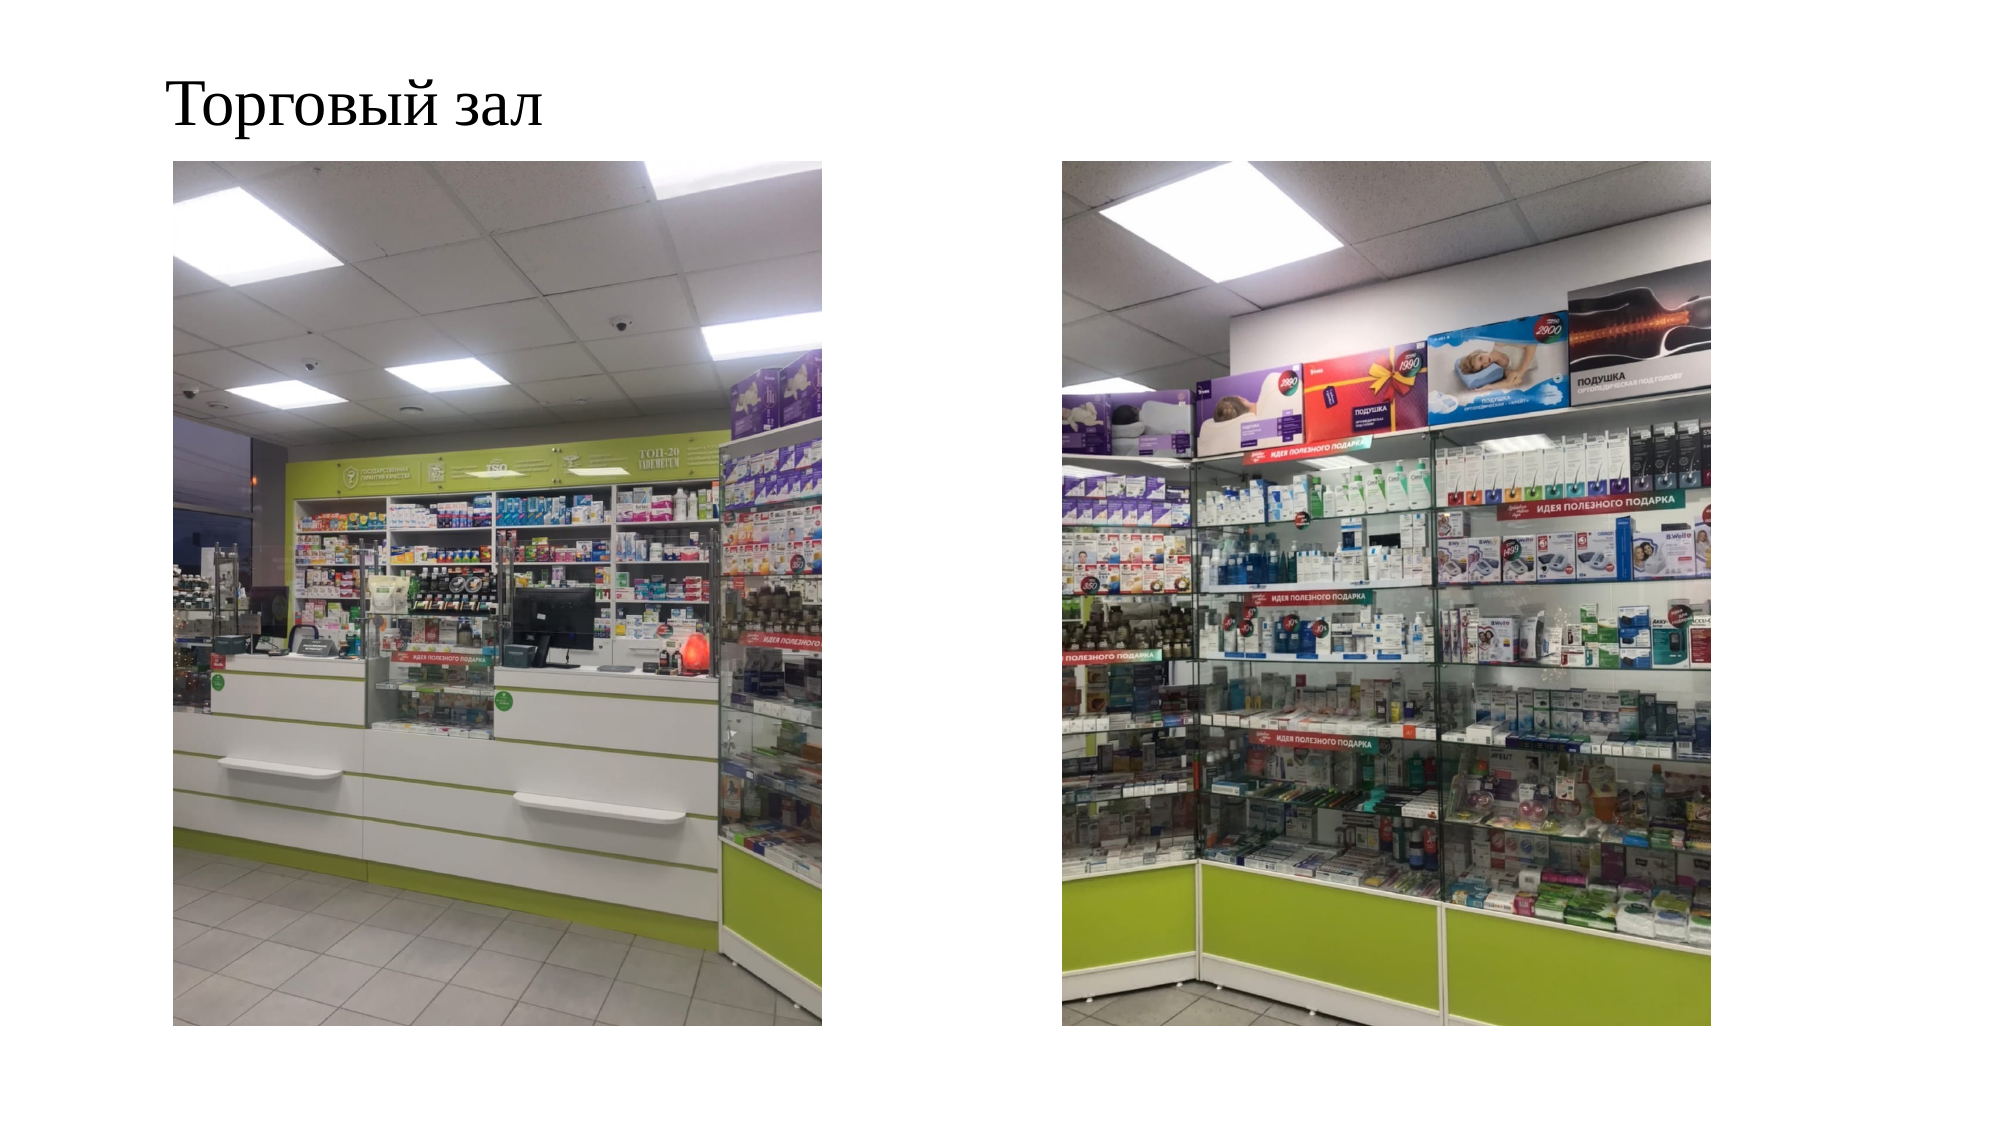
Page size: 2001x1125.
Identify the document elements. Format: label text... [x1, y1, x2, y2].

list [1062, 161, 1711, 1026]
picture [173, 161, 822, 1026]
list Торговый зал [150, 60, 1780, 115]
